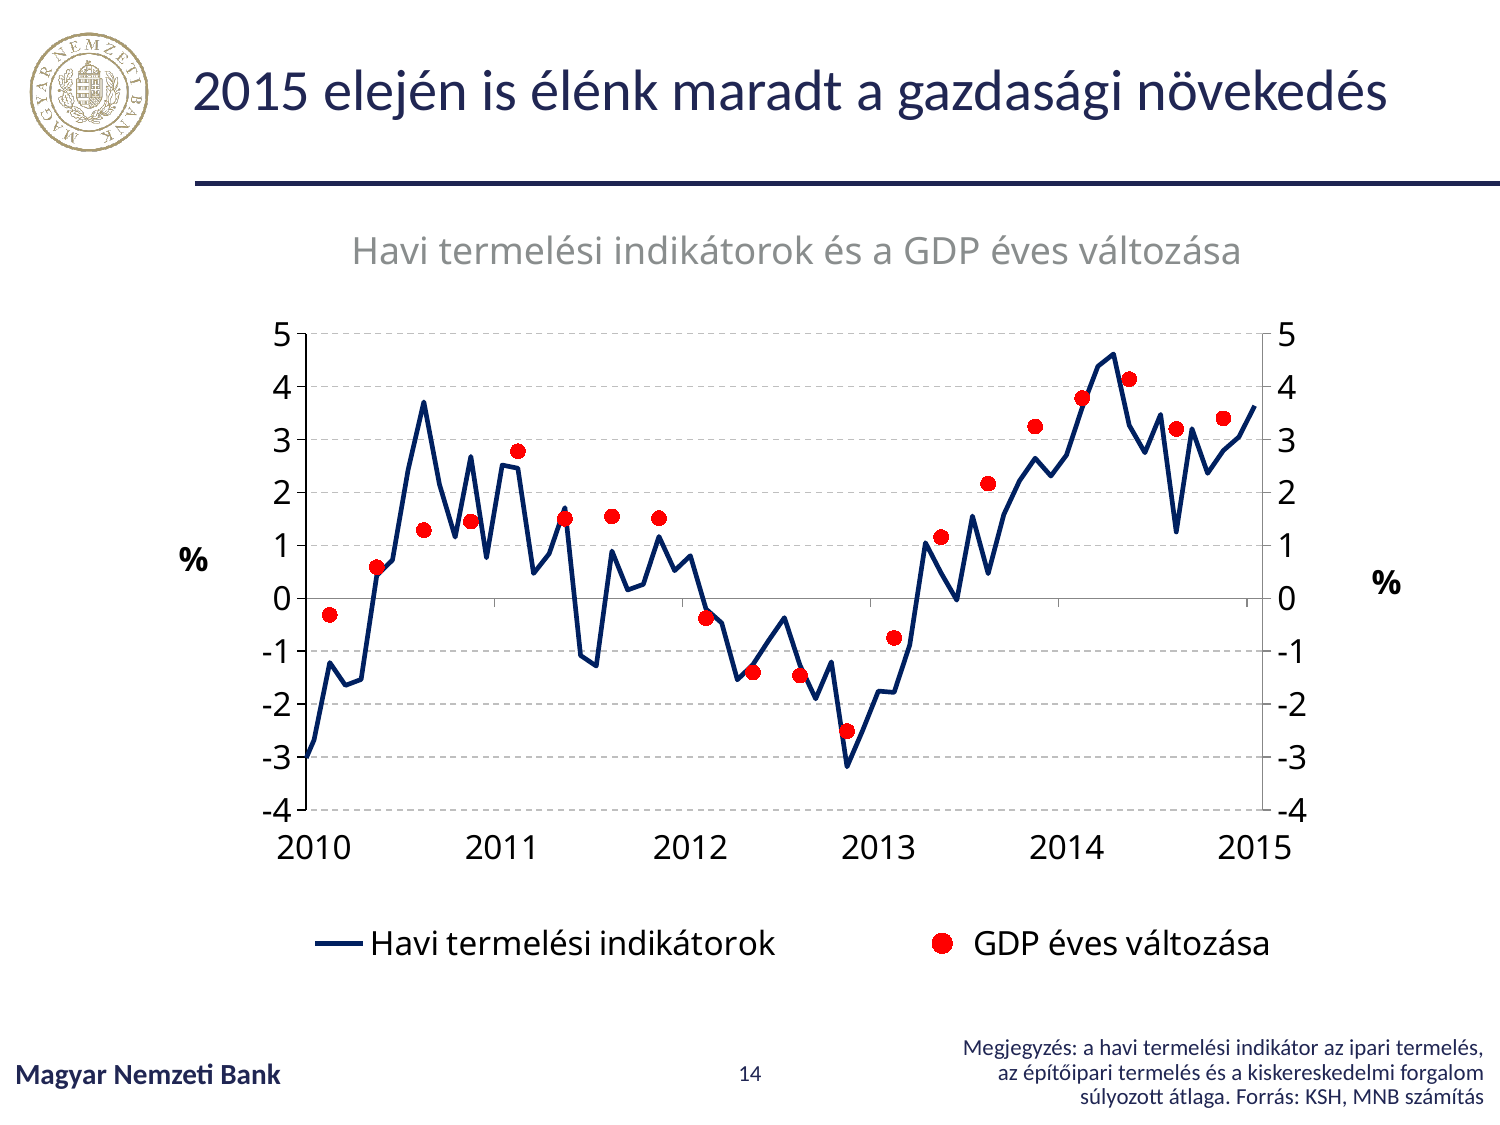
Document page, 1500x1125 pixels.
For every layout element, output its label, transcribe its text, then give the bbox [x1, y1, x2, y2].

chart [170, 278, 1412, 988]
footer Magyar Nemzeti Bank [0, 1042, 507, 1103]
picture [17, 21, 161, 165]
list Megjegyzés: a havi termelési indikátor az ipari termelés, az építőipari termelés és a kiskereskedelmi forgalom súlyozott átlaga. Forrás: KSH, MNB számítás [927, 1042, 1500, 1103]
slide_number 14 [581, 1042, 919, 1103]
text_box Havi termelési indikátorok és a GDP éves változása [242, 219, 1353, 277]
title 2015 elején is élénk maradt a gazdasági növekedés [177, 29, 1500, 155]
